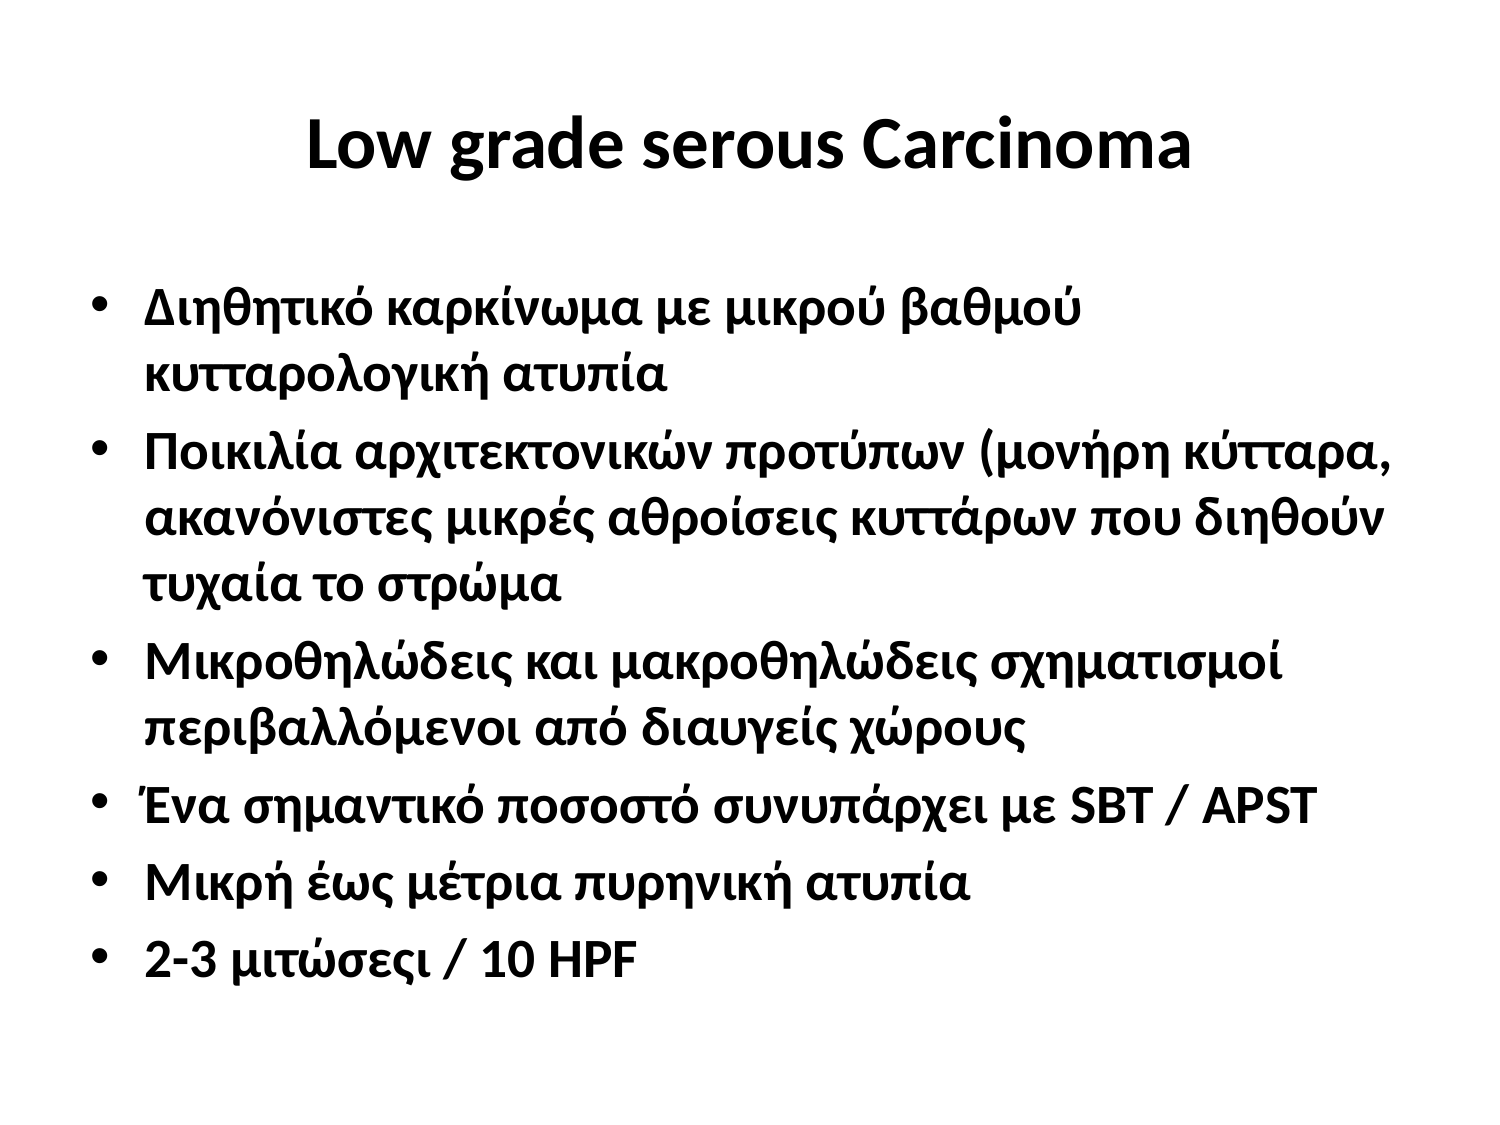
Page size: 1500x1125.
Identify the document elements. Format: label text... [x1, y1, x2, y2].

list Διηθητικό καρκίνωμα με μικρού βαθμού κυτταρολογική ατυπία Ποικιλία αρχιτεκτονικών προτύπων (μονήρη κύτταρα, ακανόνιστες μικρές αθροίσεις κυττάρων που διηθούν τυχαία το στρώμα Μικροθηλώδεις και μακροθηλώδεις σχηματισμοί περιβαλλόμενοι από διαυγείς χώρους Ένα σημαντικό ποσοστό συνυπάρχει με SBT / APST Μικρή έως μέτρια πυρηνική ατυπία 2-3 μιτώσεςι / 10 HPF [75, 262, 1425, 1005]
title Low grade serous Carcinoma [75, 45, 1425, 233]
